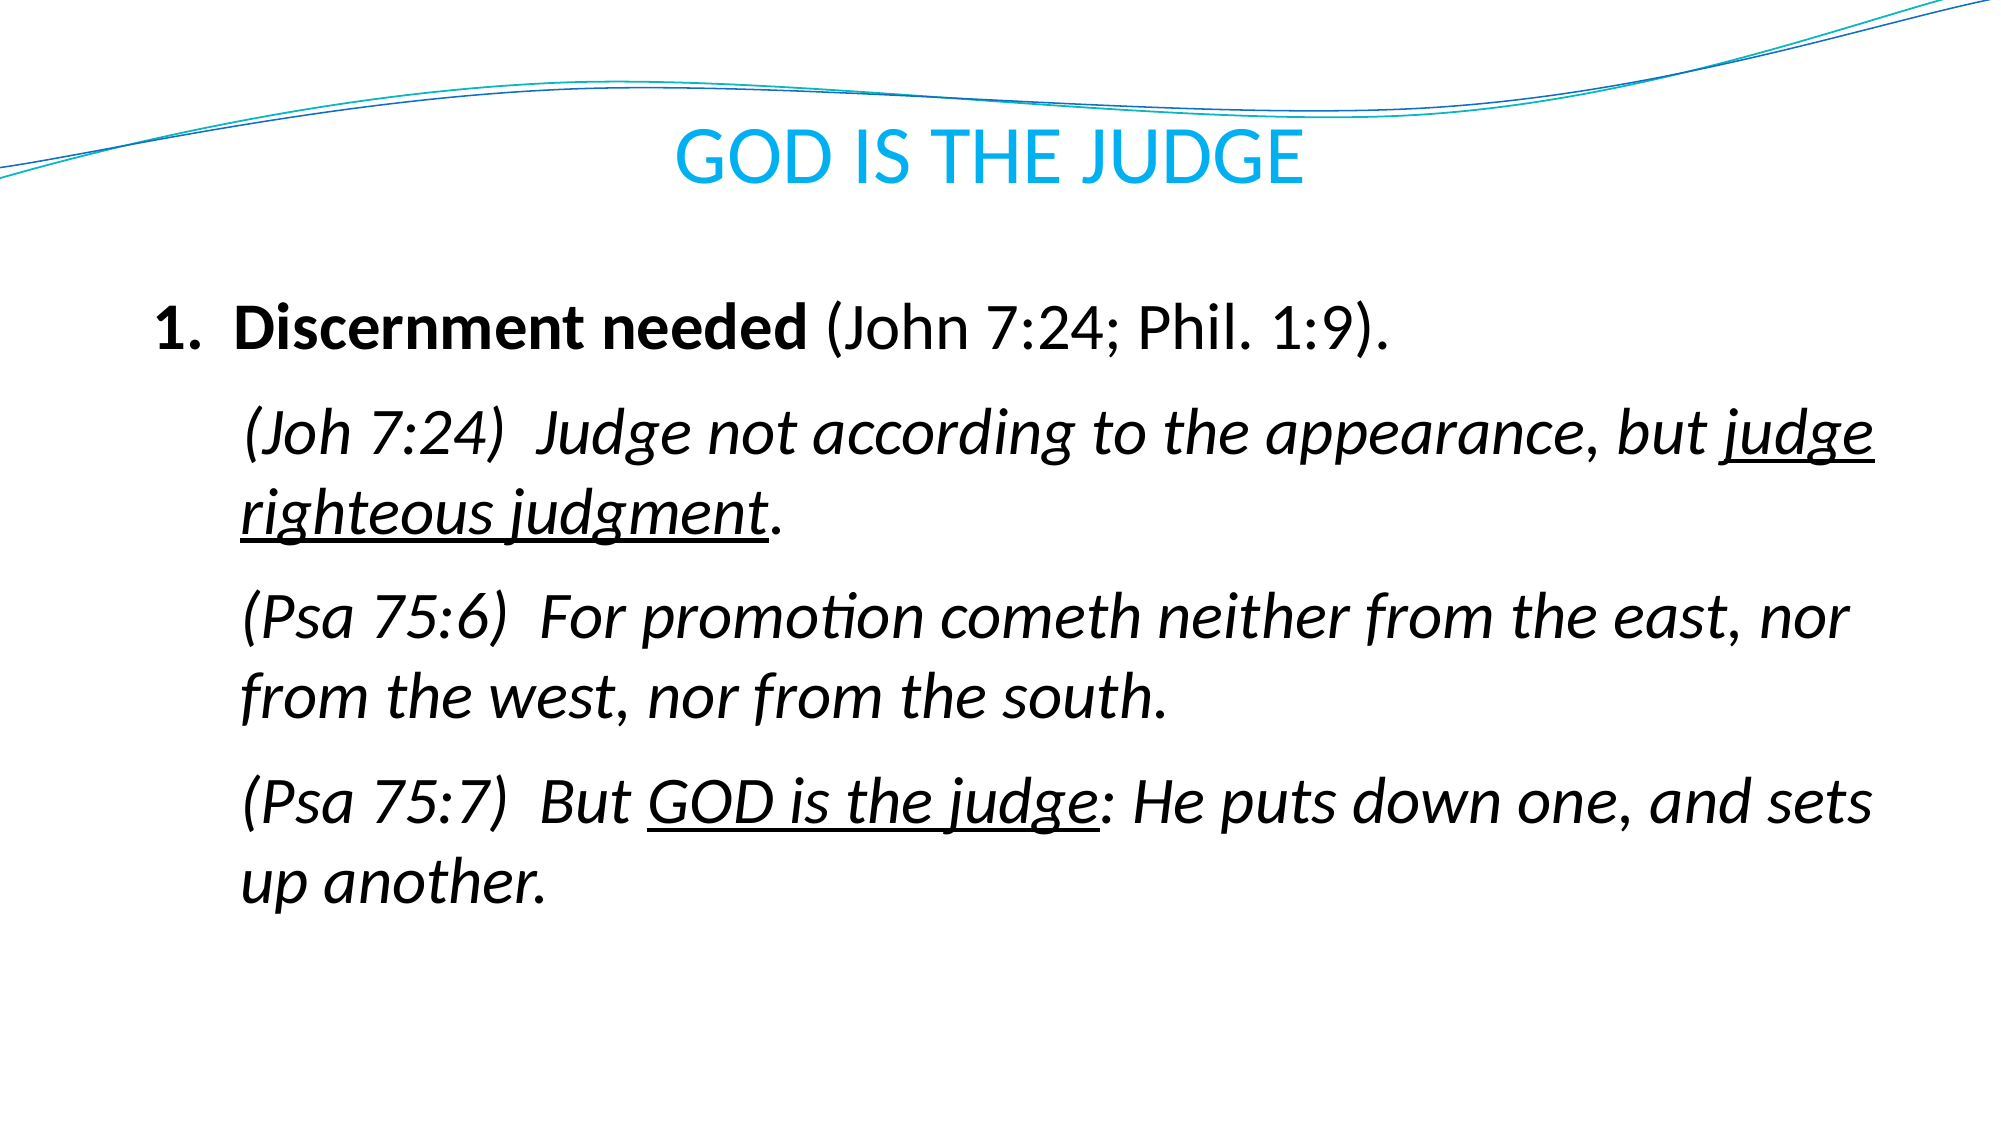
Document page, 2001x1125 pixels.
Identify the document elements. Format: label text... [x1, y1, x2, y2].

title GOD IS THE JUDGE [0, 78, 2000, 200]
list 1. Discernment needed (John 7:24; Phil. 1:9). (Joh 7:24) Judge not according to the appearance, but judge righteous judgment. (Psa 75:6) For promotion cometh neither from the east, nor from the west, nor from the south. (Psa 75:7) But GOD is the judge: He puts down one, and sets up another. [137, 275, 1913, 996]
